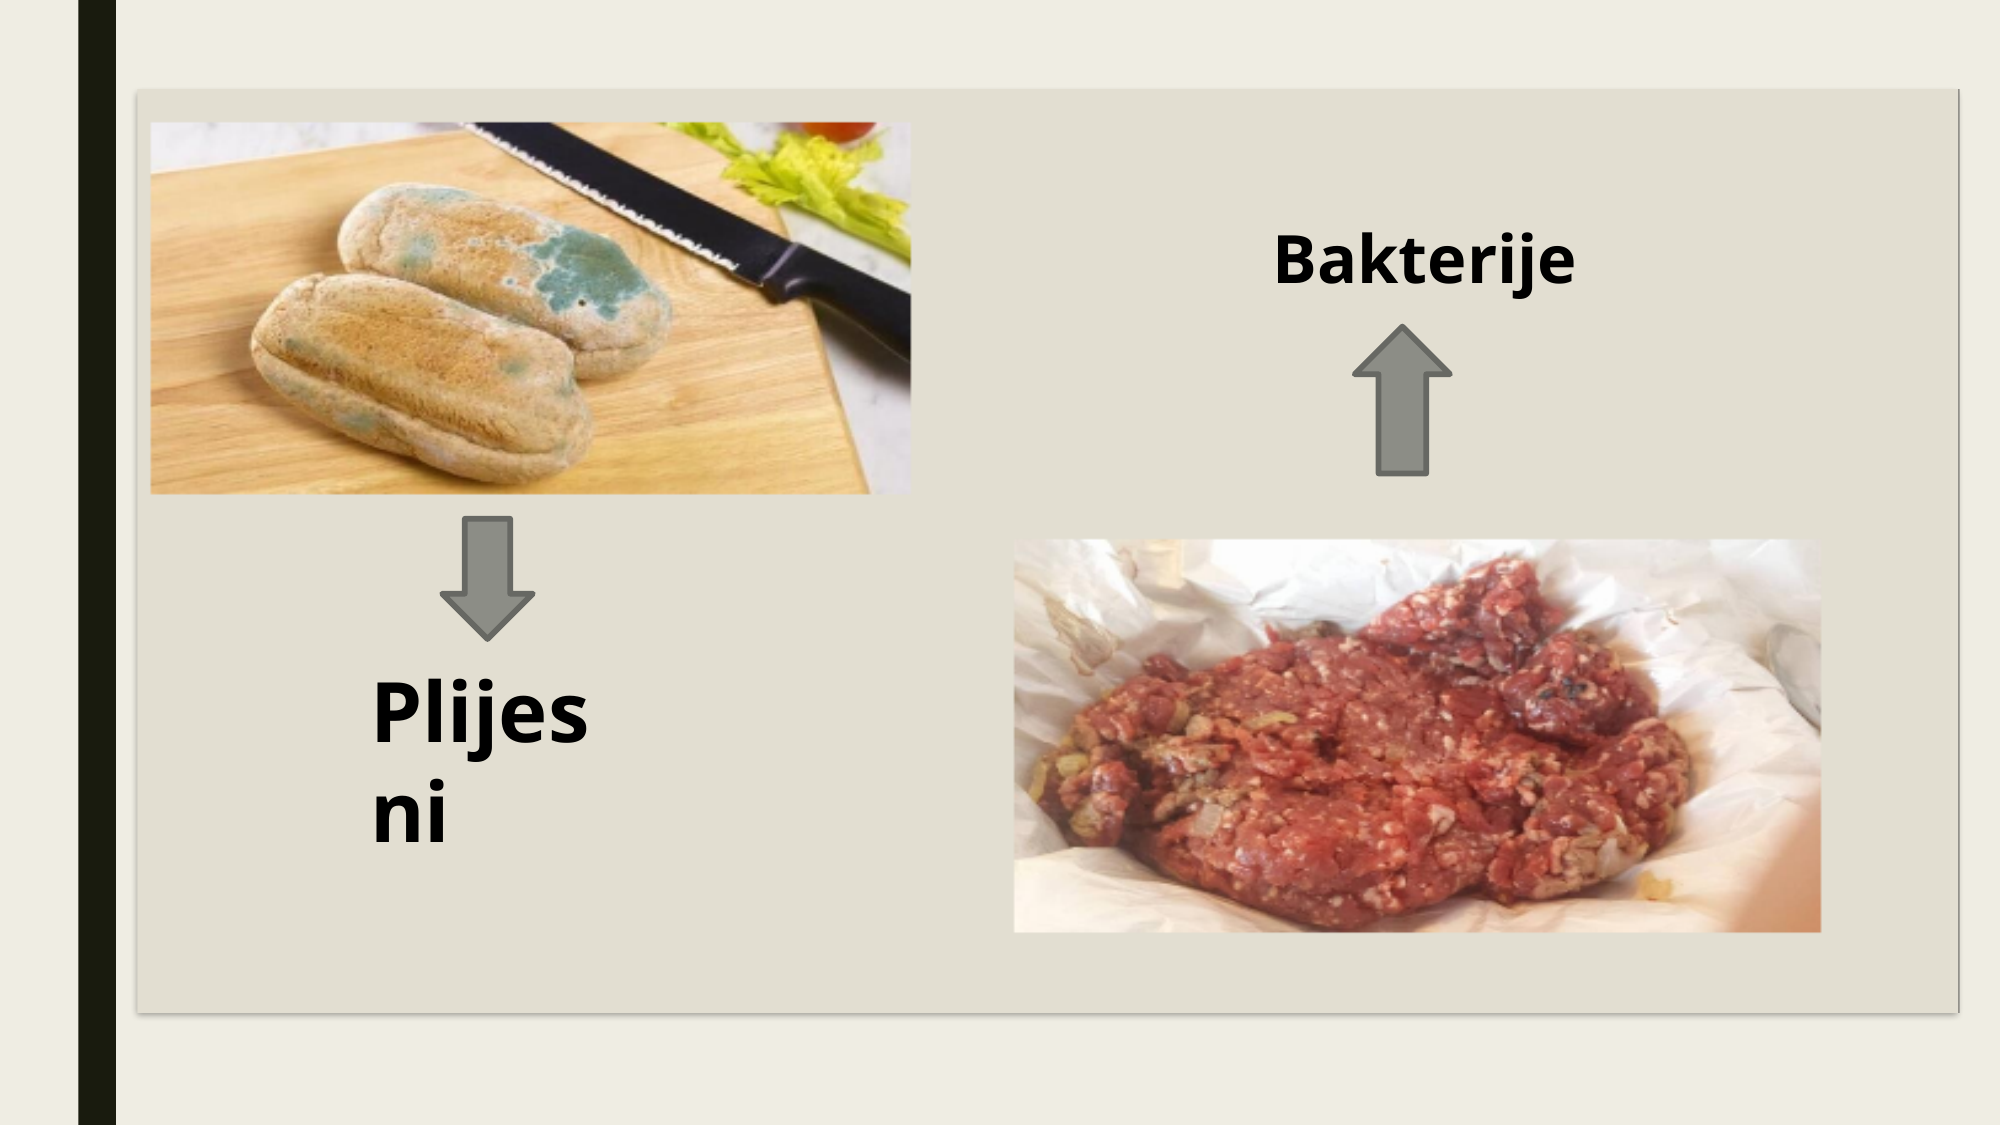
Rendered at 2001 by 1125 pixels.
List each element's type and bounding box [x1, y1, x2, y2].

list [137, 89, 1960, 1013]
